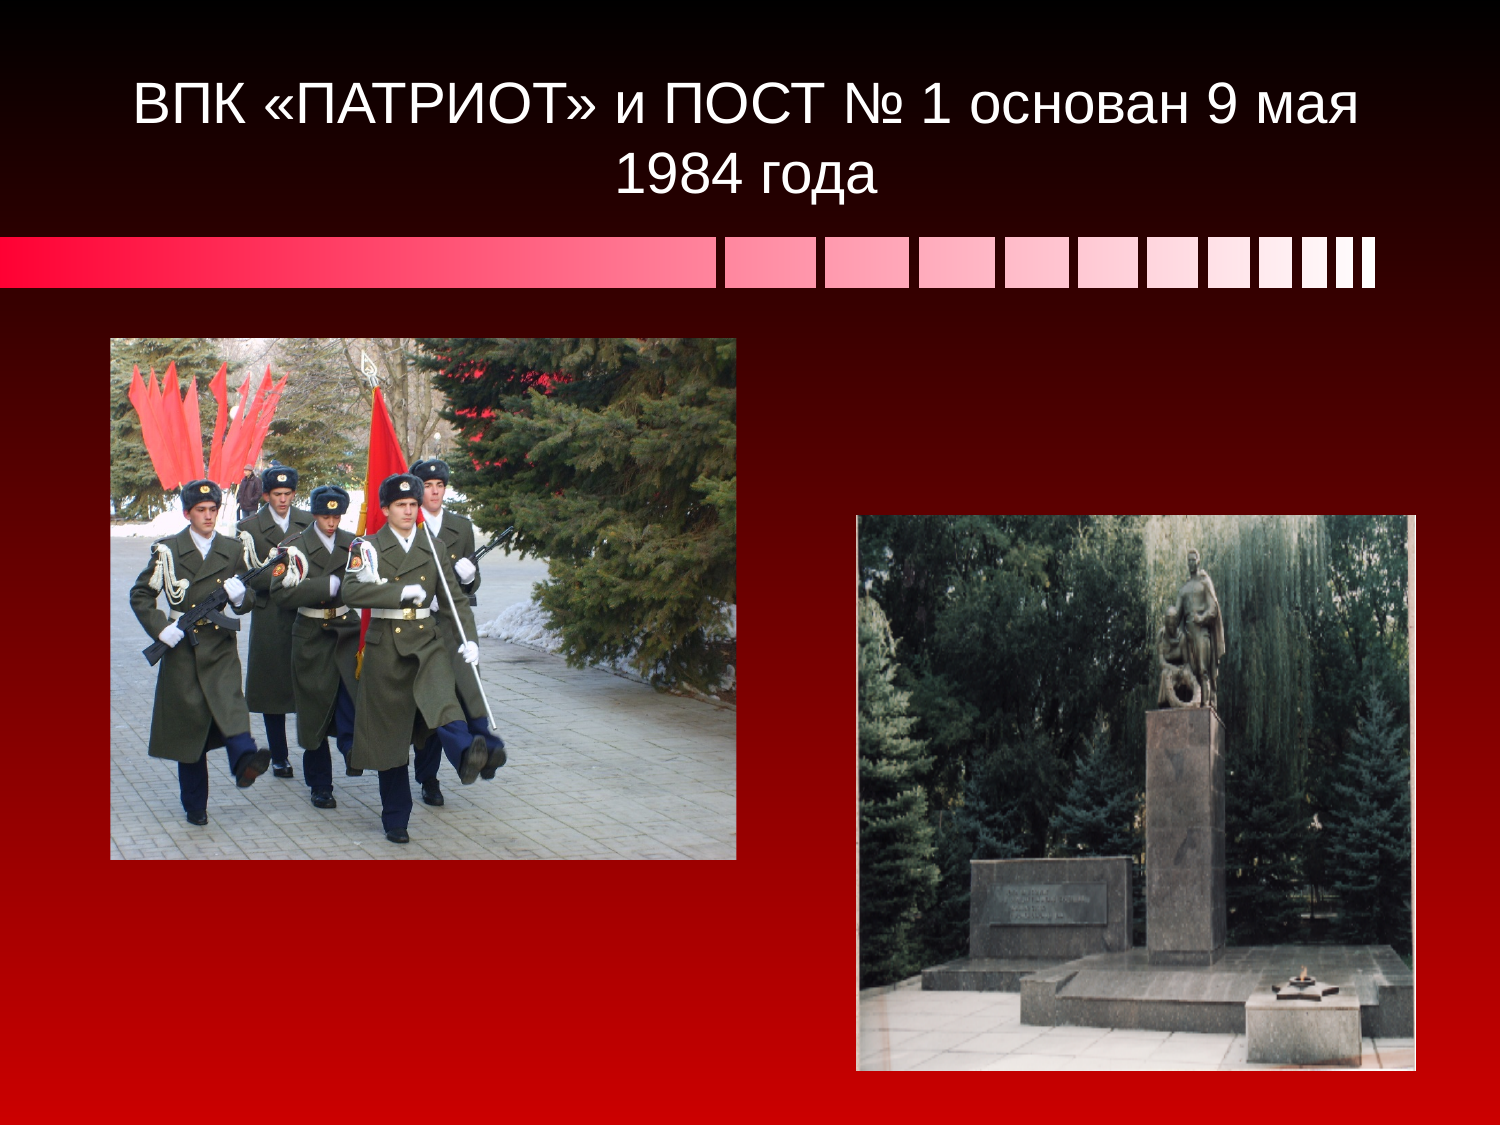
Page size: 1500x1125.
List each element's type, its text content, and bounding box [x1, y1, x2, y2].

picture [110, 337, 737, 860]
title ВПК «ПАТРИОТ» и ПОСТ № 1 основан 9 мая 1984 года [110, 27, 1383, 213]
picture [856, 514, 1416, 1071]
